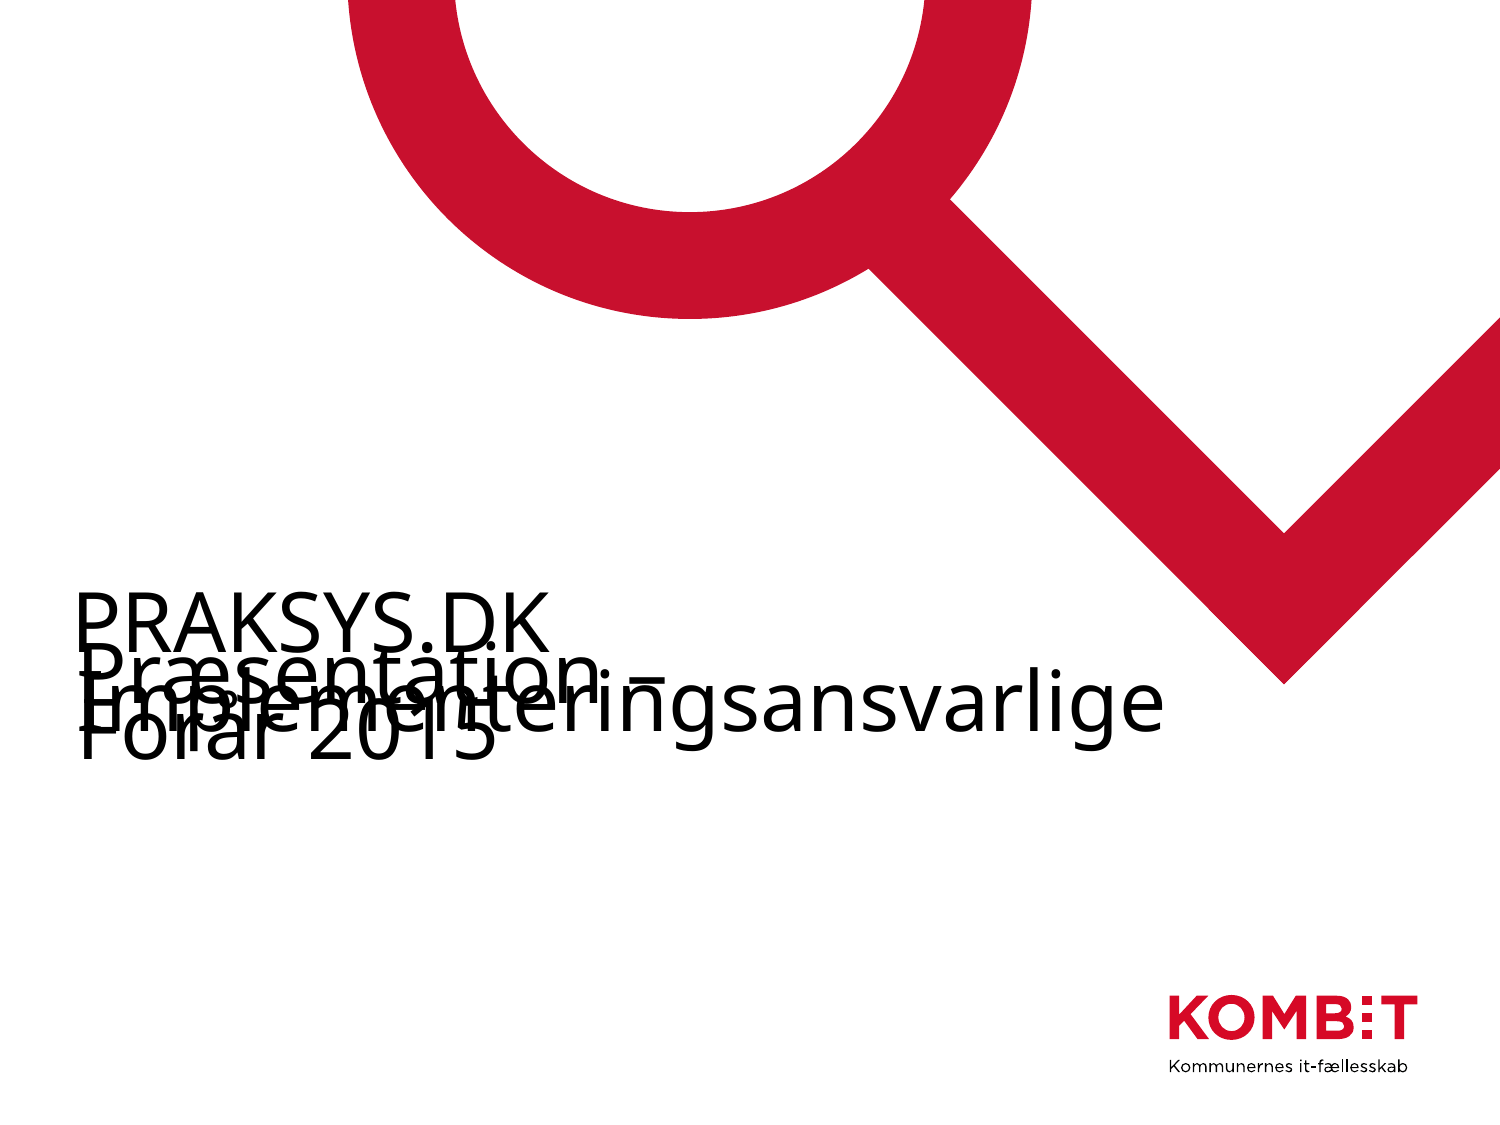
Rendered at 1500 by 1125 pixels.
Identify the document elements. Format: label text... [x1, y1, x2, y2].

subtitle Præsentation – Implementeringsansvarlige Forår 2015 [76, 692, 1176, 797]
title Praksys.dk [71, 575, 1176, 694]
